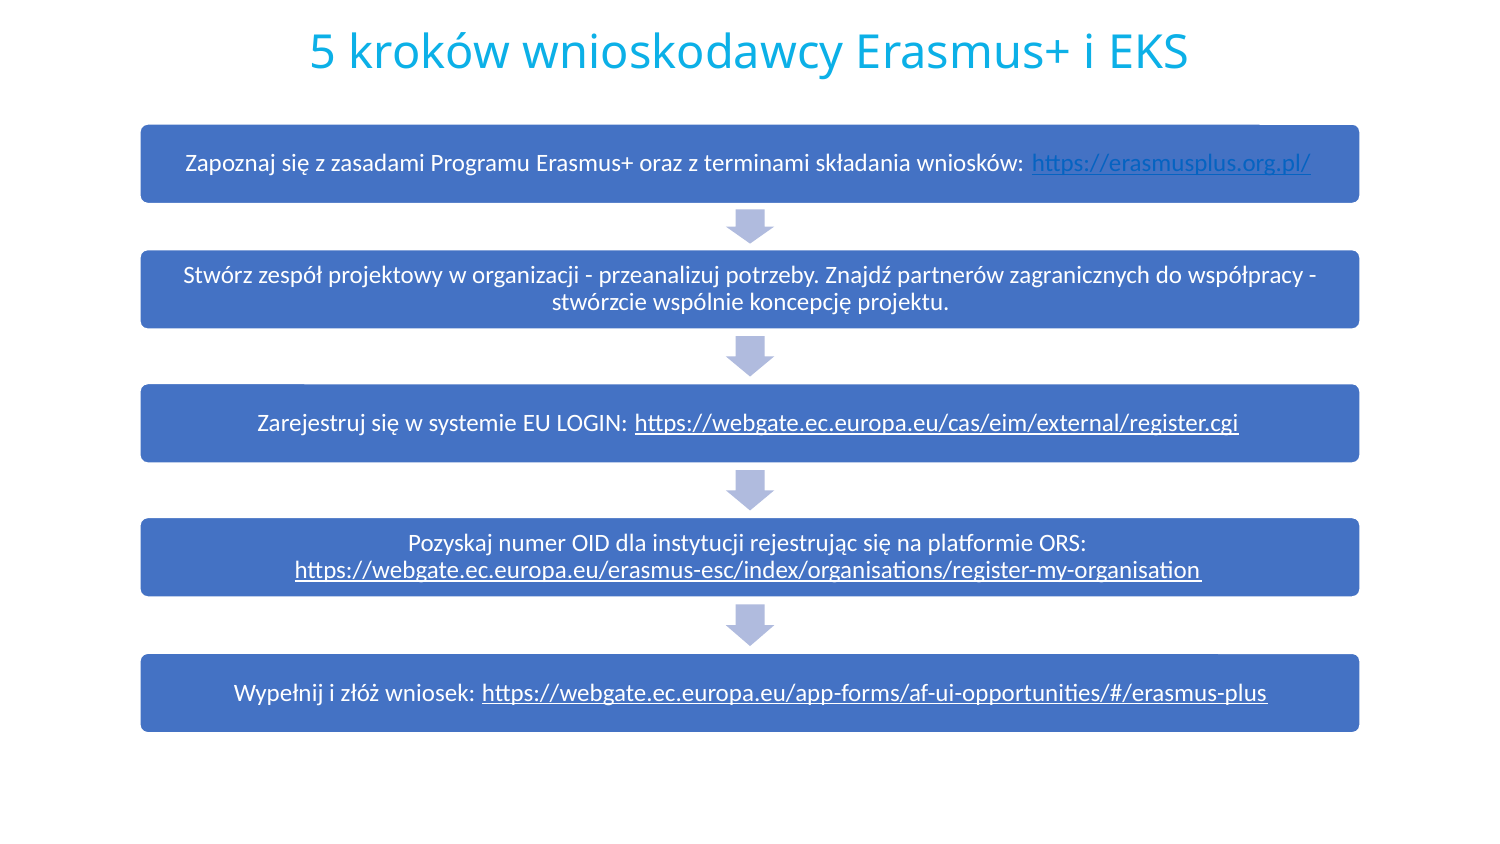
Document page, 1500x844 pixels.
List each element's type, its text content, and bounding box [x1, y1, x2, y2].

list 5 kroków wnioskodawcy Erasmus+ i EKS [0, 20, 1500, 124]
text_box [26, 123, 1474, 741]
